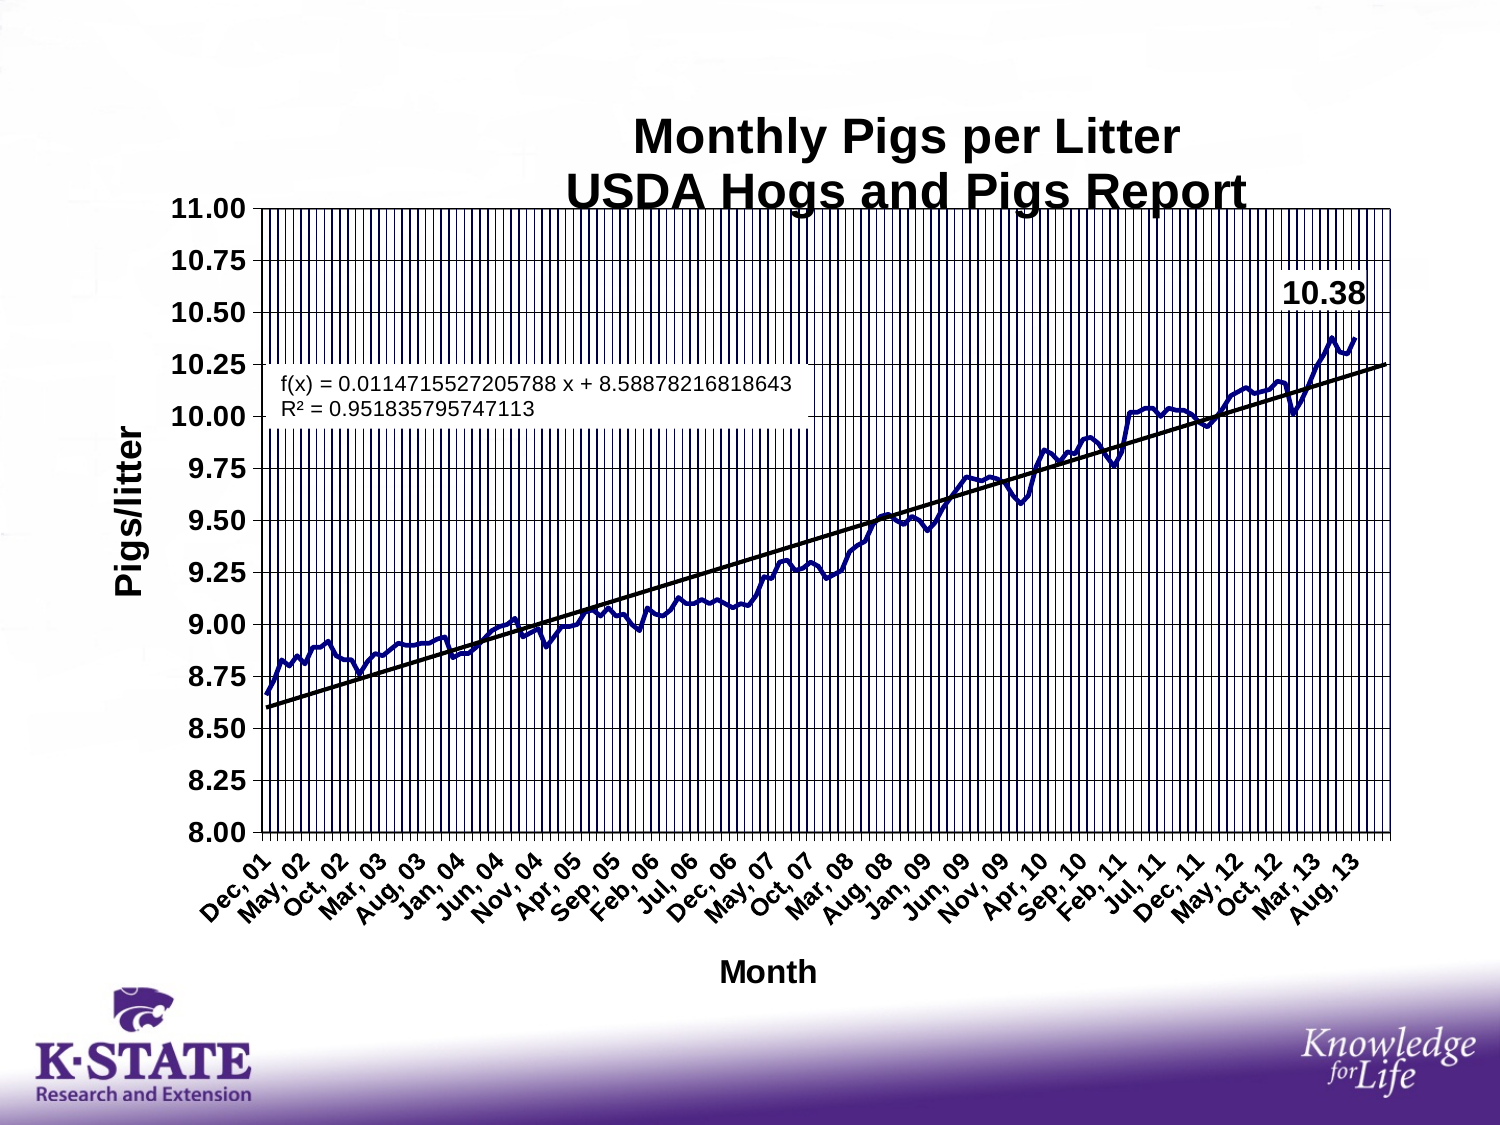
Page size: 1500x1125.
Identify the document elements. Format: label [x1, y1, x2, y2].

chart [87, 74, 1426, 1001]
picture [0, 0, 1500, 1125]
